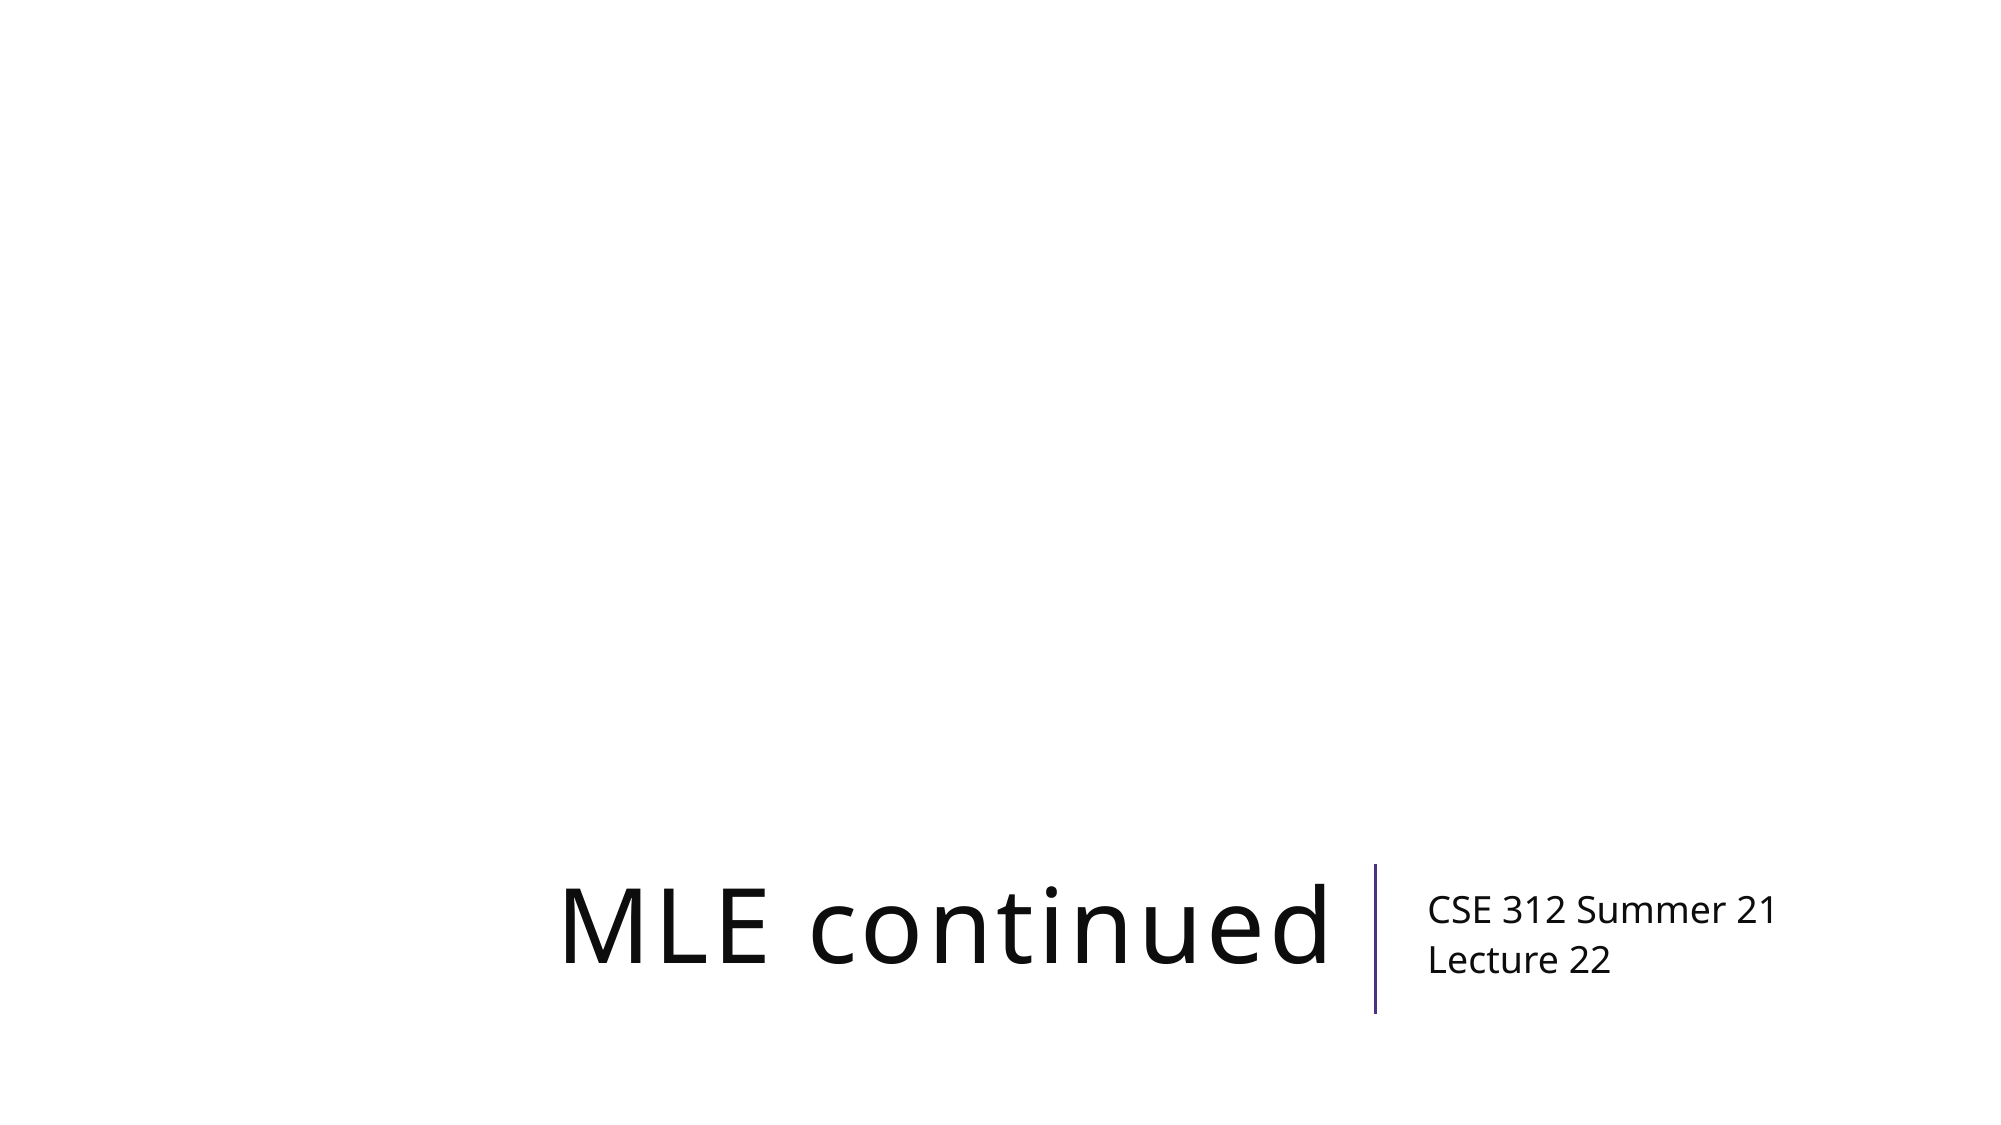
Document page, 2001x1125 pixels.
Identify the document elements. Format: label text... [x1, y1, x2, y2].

title MLE continued [75, 813, 1350, 1054]
subtitle CSE 312 Summer 21 Lecture 22 [1412, 813, 1938, 1054]
